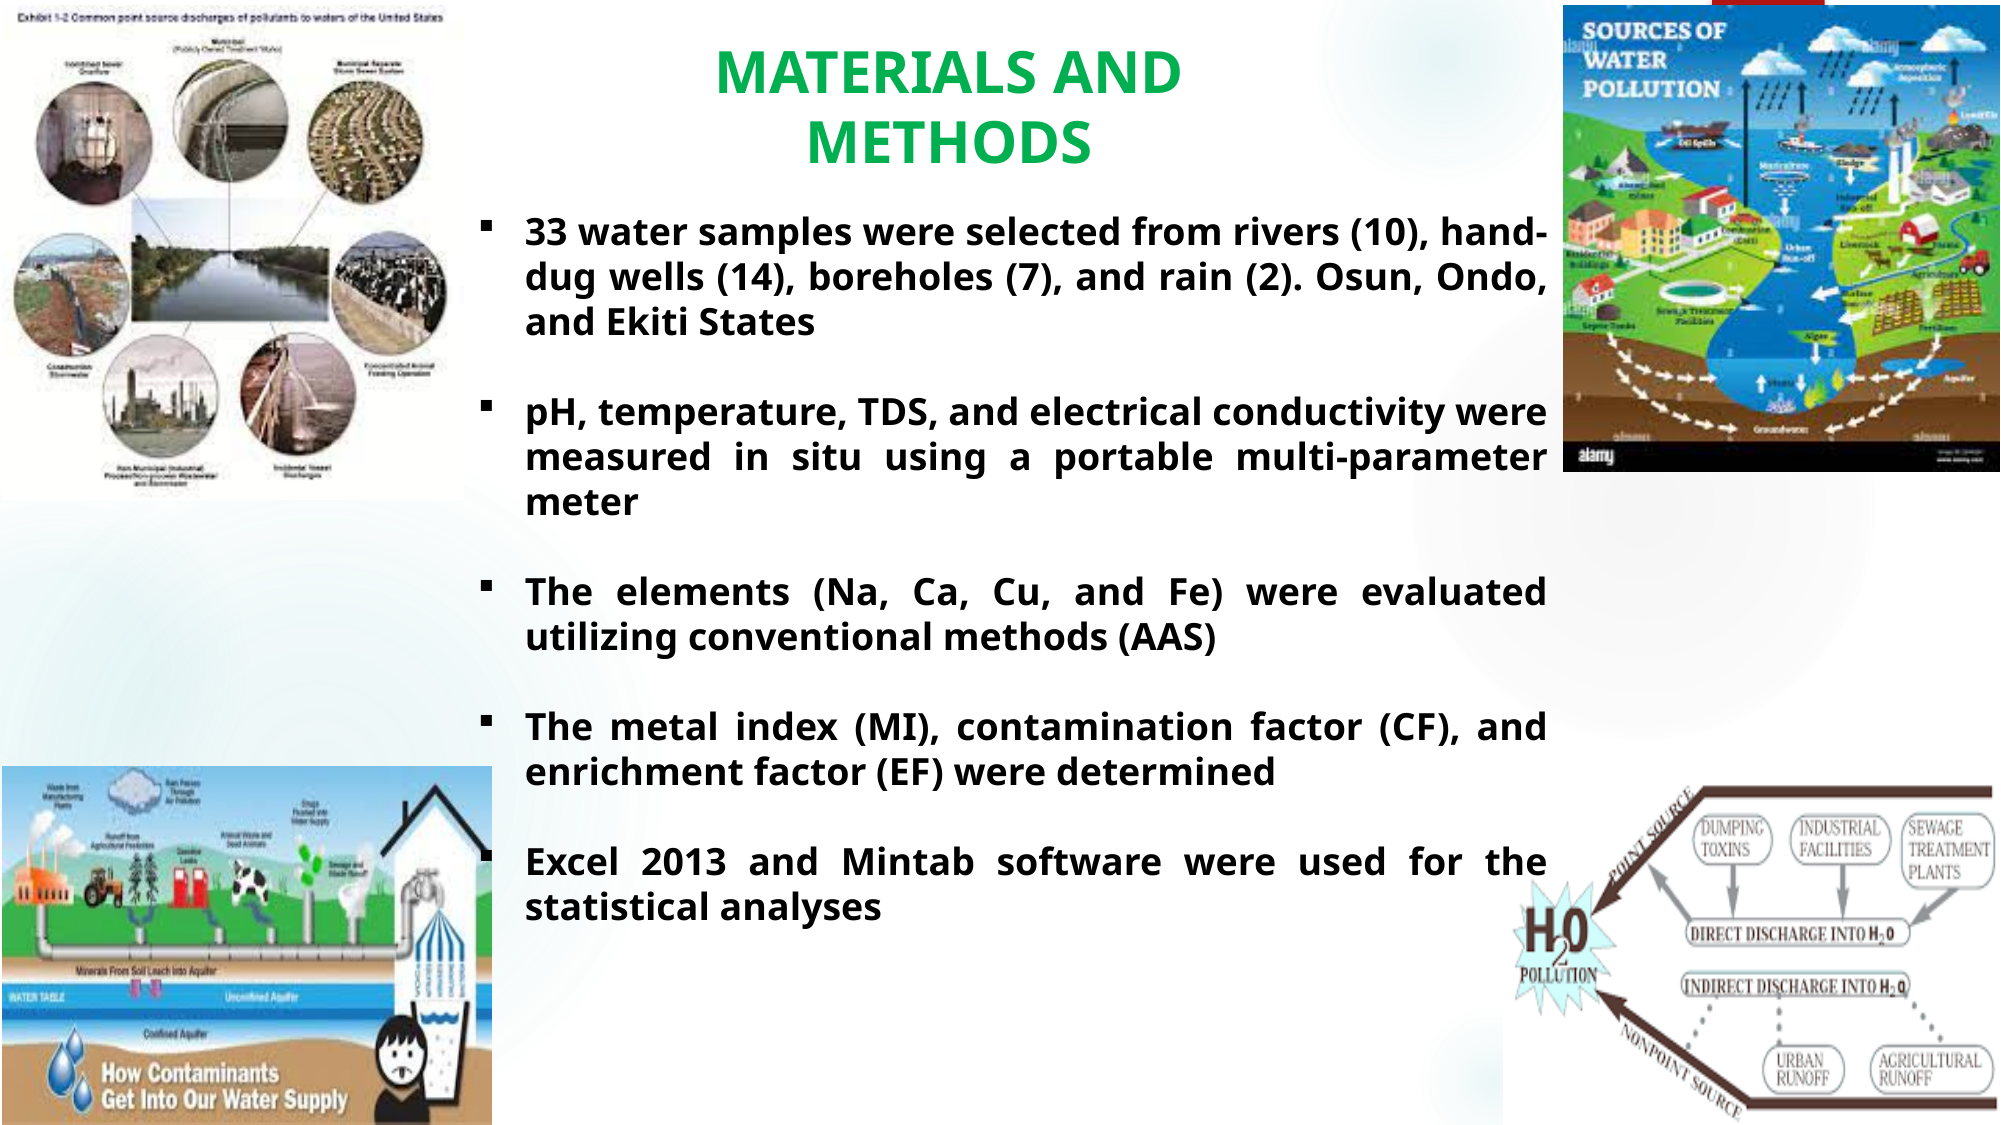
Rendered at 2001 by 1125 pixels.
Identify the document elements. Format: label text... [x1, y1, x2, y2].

text_box MATERIALS AND METHODS [561, 27, 1336, 183]
picture [1312, 0, 2000, 473]
text_box 33 water samples were selected from rivers (10), hand-dug wells (14), boreholes (7), and rain (2). Osun, Ondo, and Ekiti States pH, temperature, TDS, and electrical conductivity were measured in situ using a portable multi-parameter meter The elements (Na, Ca, Cu, and Fe) were evaluated utilizing conventional methods (AAS) The metal index (MI), contamination factor (CF), and enrichment factor (EF) were determined Excel 2013 and Mintab software were used for the statistical analyses [463, 200, 1564, 936]
picture [1411, 766, 2000, 1125]
picture [0, 5, 663, 1125]
